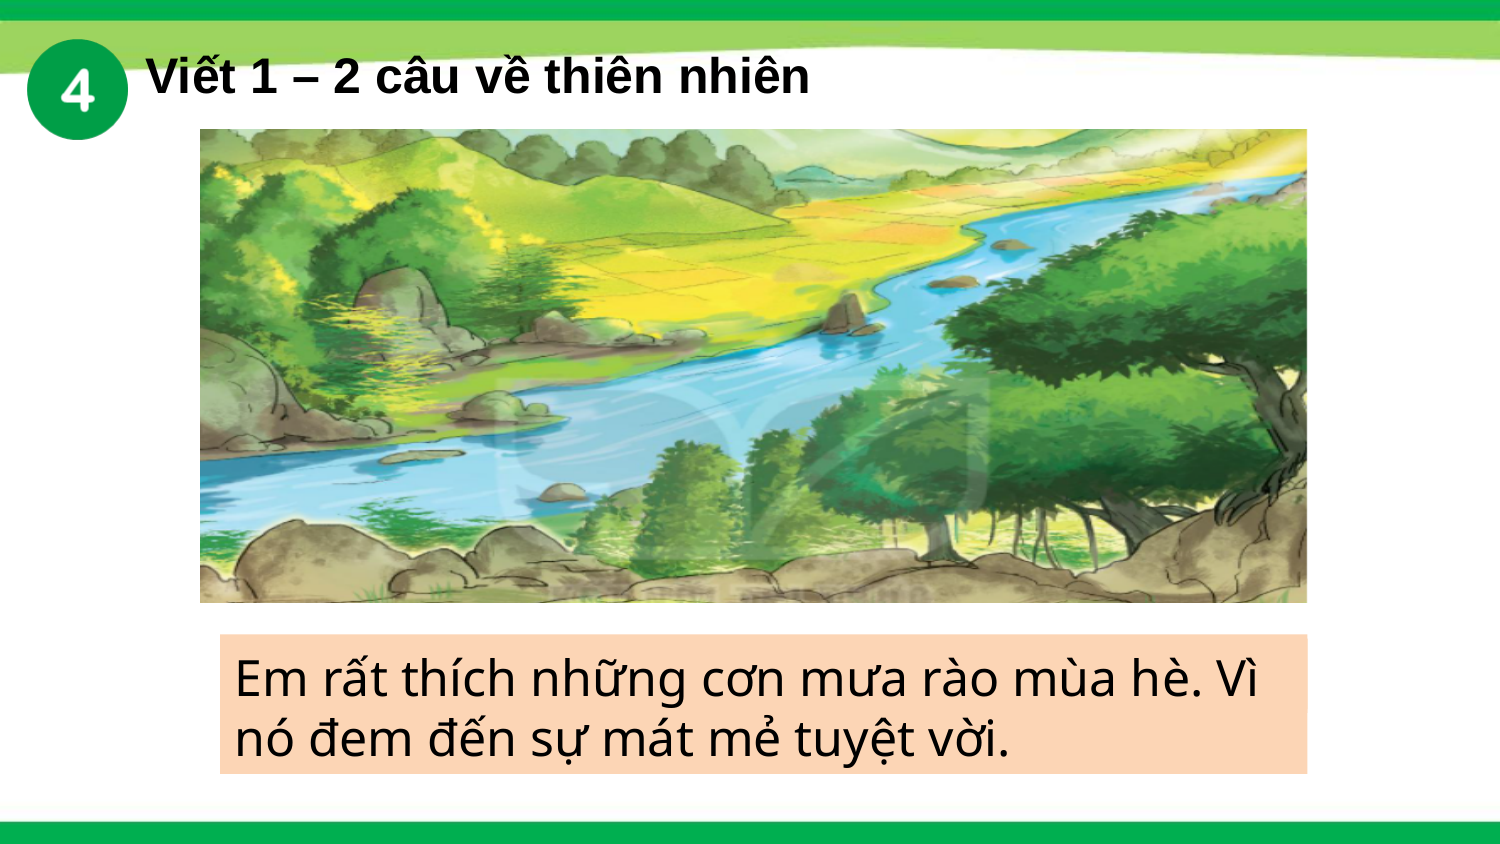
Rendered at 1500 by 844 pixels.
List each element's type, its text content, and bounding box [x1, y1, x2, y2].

text_box Cảnh thiên nhiên mà em thích là gì? [220, 634, 1308, 638]
text_box Em rất thích những cơn mưa rào mùa hè. Vì nó đem đến sự mát mẻ tuyệt vời. [220, 639, 1308, 774]
text_box Viết 1 – 2 câu về thiên nhiên [133, 36, 1417, 112]
picture [0, 0, 1500, 844]
